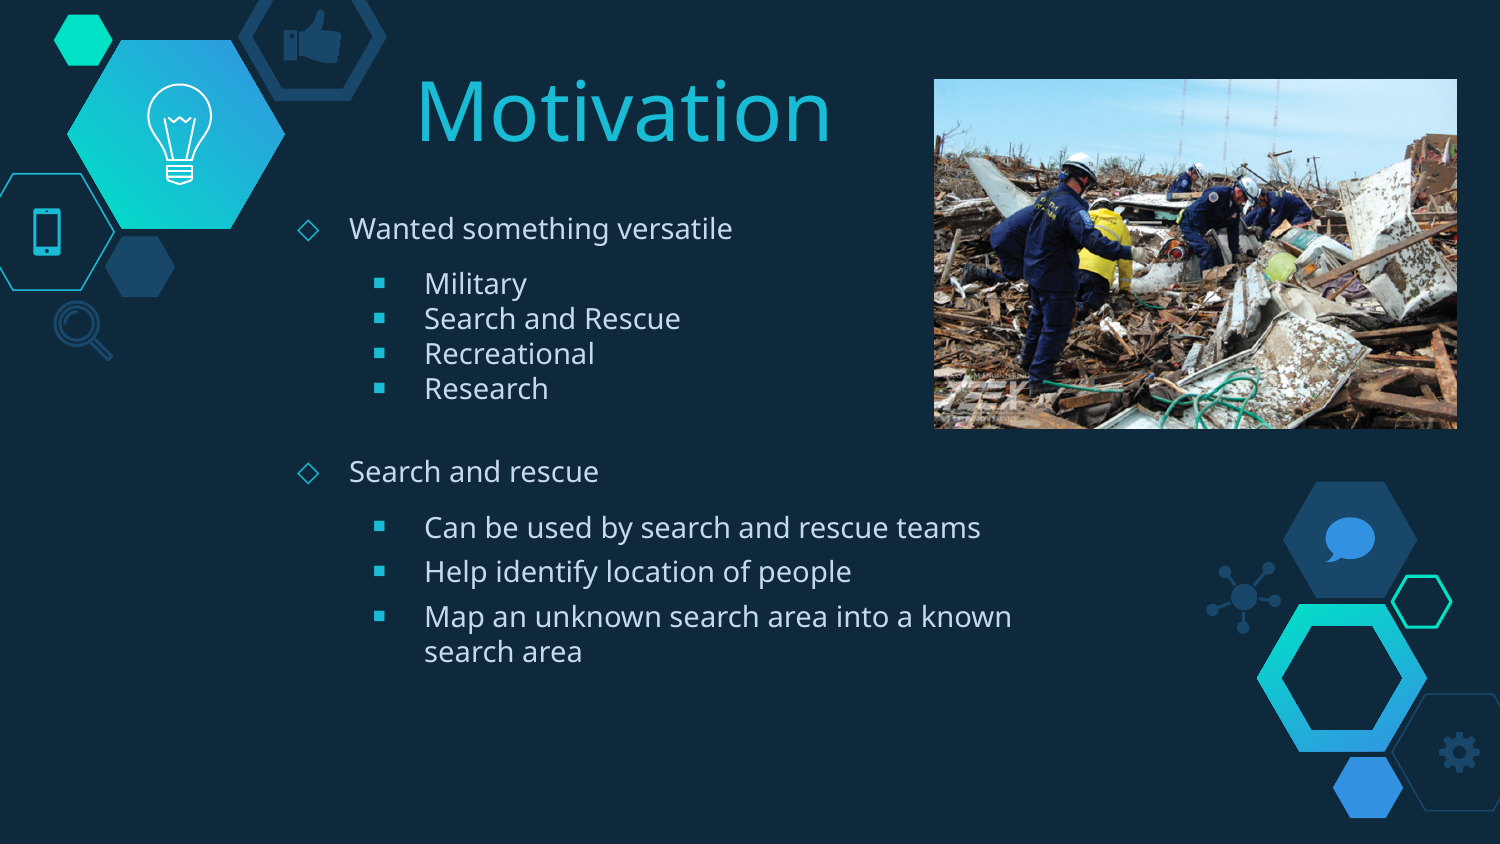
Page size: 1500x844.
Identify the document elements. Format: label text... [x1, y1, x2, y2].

title Motivation [399, 67, 1211, 174]
picture [934, 79, 1458, 429]
list Wanted something versatile Military Search and Rescue Recreational Research Search and rescue Can be used by search and rescue teams Help identify location of people Map an unknown search area into a known search area [259, 194, 1071, 468]
